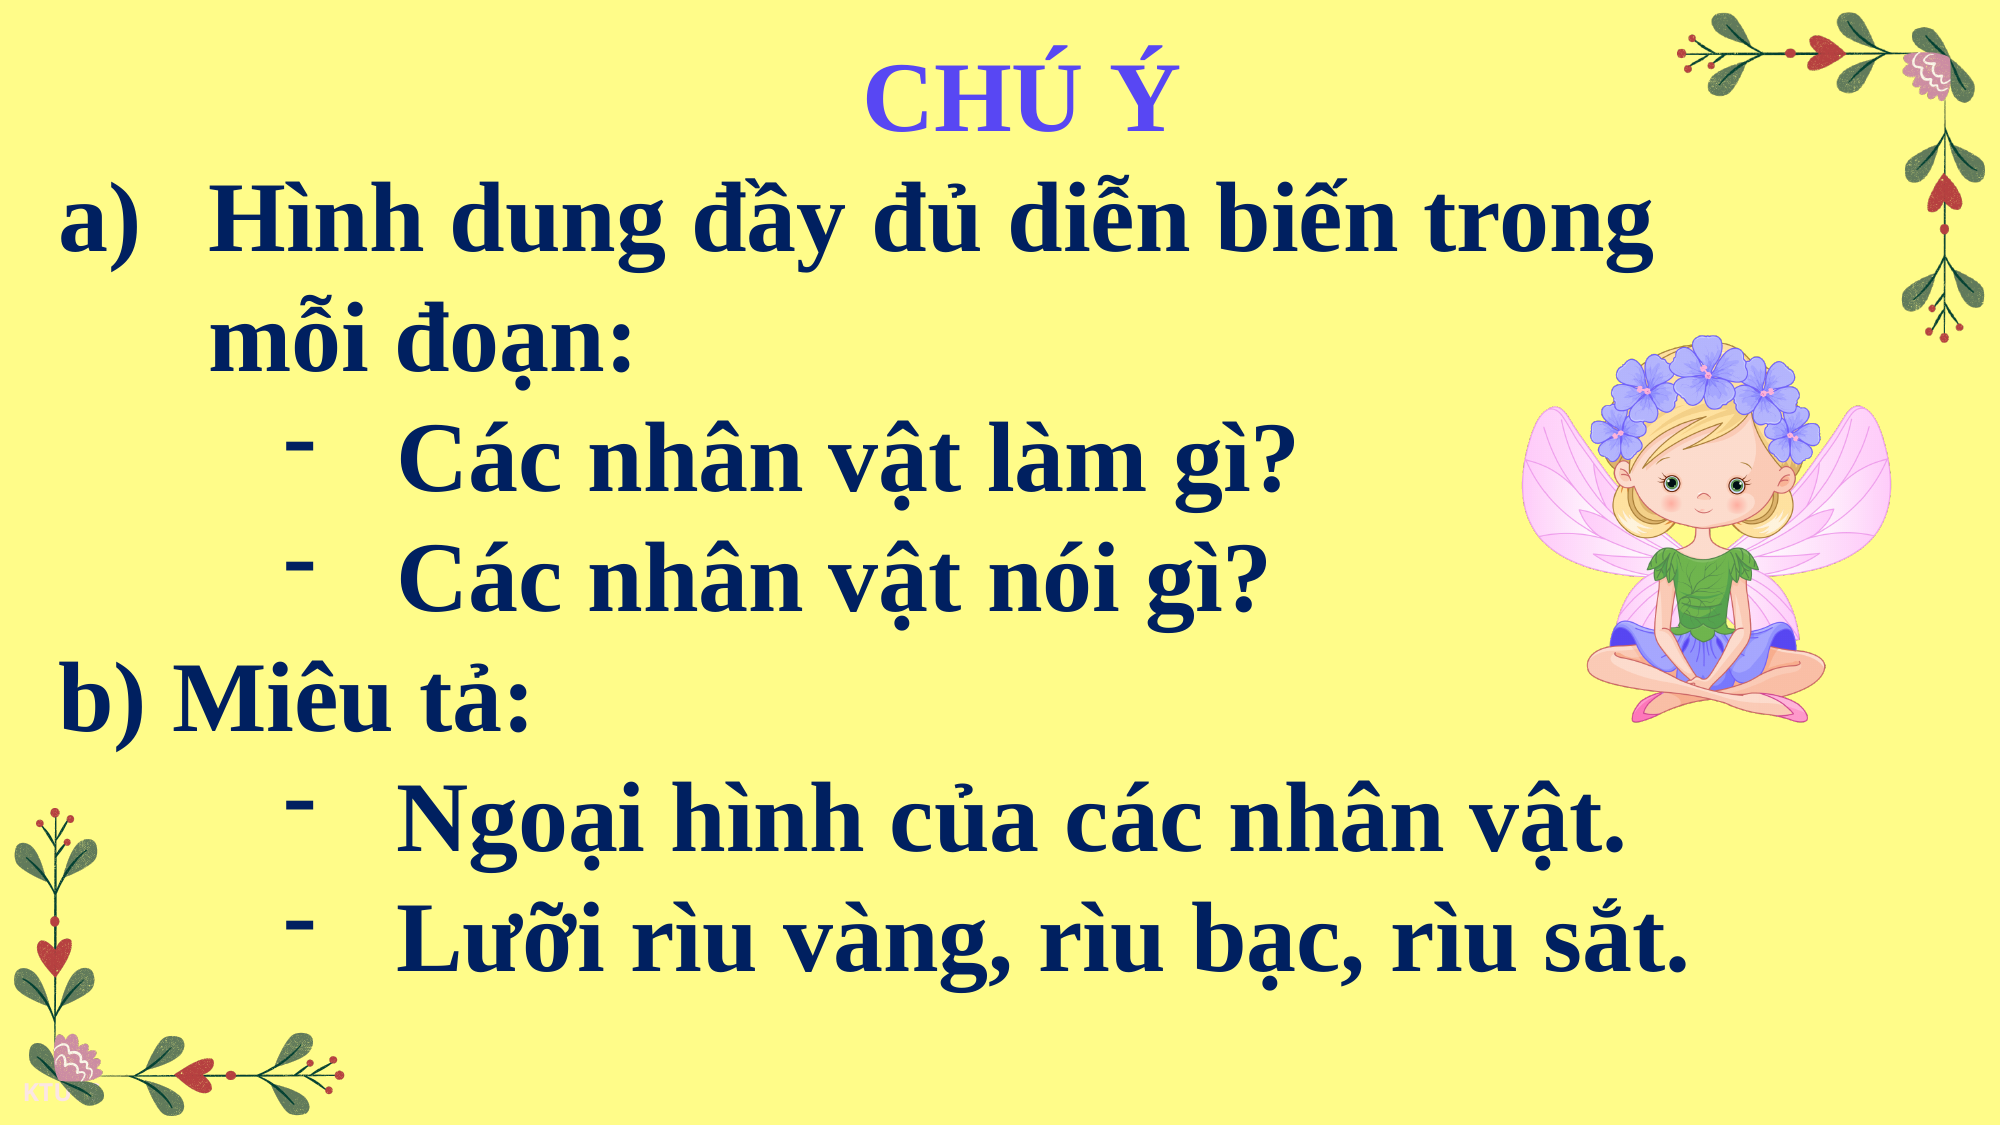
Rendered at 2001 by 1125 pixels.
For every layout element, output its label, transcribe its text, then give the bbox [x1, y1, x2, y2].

picture [1441, 6, 2000, 774]
text_box CHÚ Ý Hình dung đầy đủ diễn biến trong mỗi đoạn: Các nhân vật làm gì? Các nhân vật nói gì? b) Miêu tả: Ngoại hình của các nhân vật. Lưỡi rìu vàng, rìu bạc, rìu sắt. [43, 24, 2000, 999]
picture [0, 771, 372, 1125]
